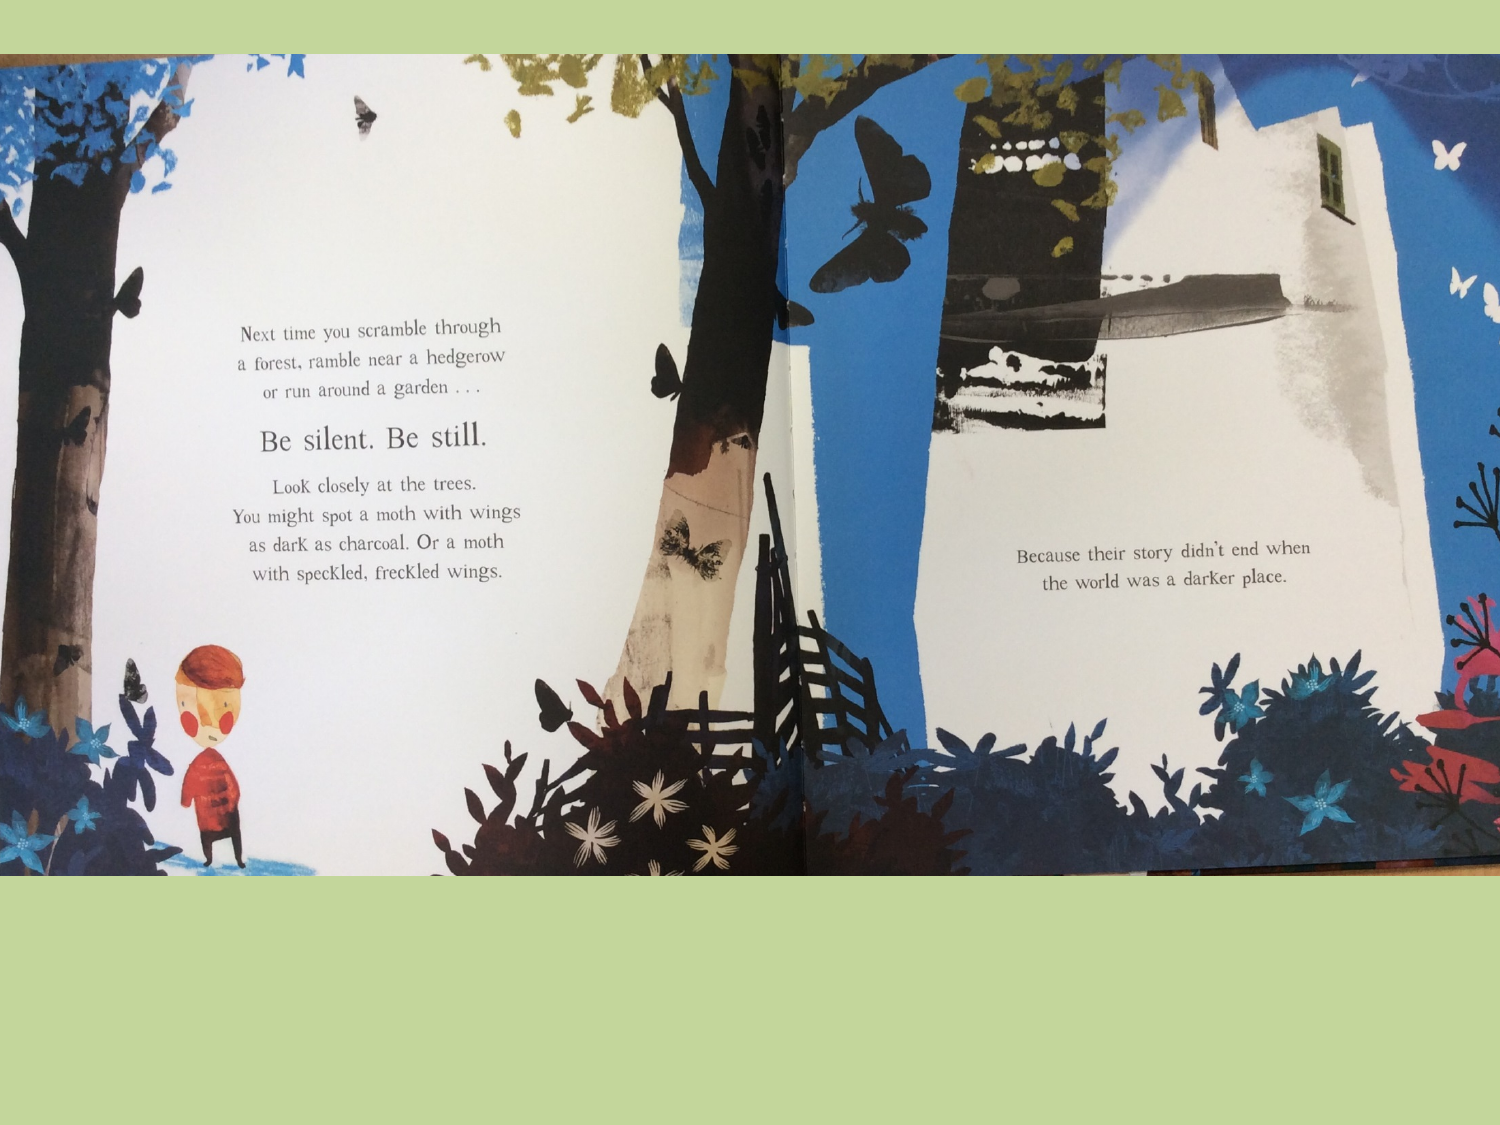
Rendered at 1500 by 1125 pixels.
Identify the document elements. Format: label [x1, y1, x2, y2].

list [0, 54, 1500, 876]
